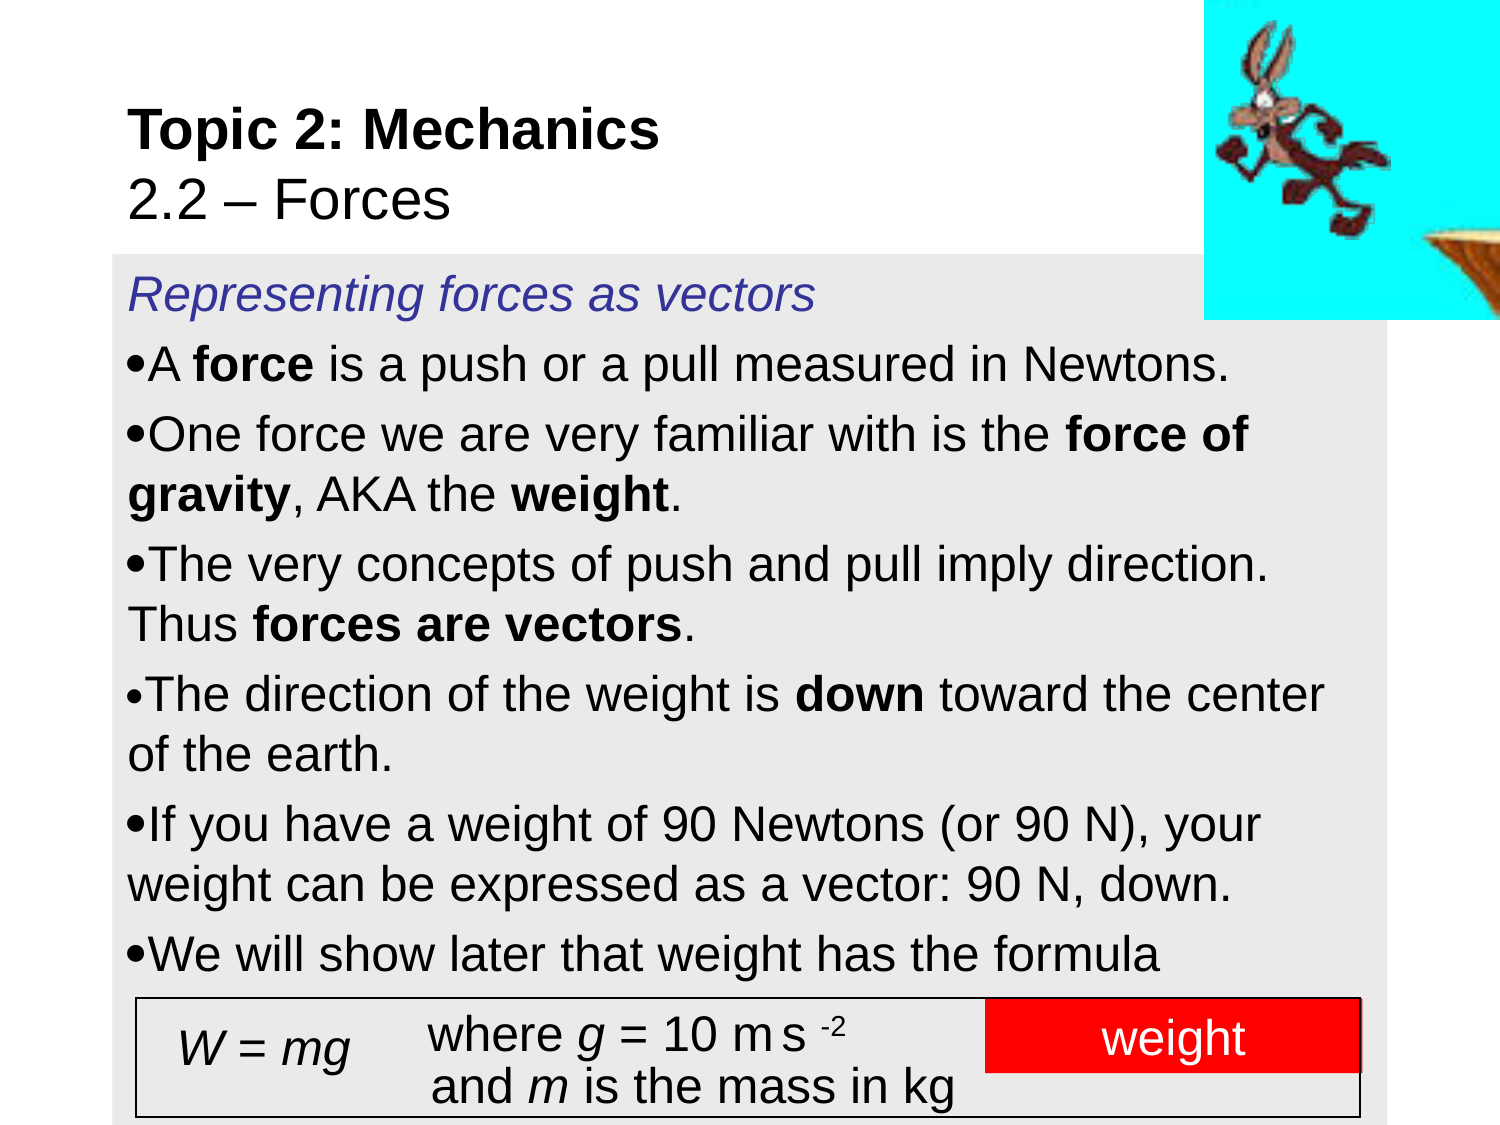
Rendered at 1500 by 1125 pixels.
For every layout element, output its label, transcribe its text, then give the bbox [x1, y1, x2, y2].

text_box Representing forces as vectors A force is a push or a pull measured in Newtons. One force we are very familiar with is the force of gravity, AKA the weight. The very concepts of push and pull imply direction. Thus forces are vectors. The direction of the weight is down toward the center of the earth. If you have a weight of 90 Newtons (or 90 N), your weight can be expressed as a vector: 90 N, down. We will show later that weight has the formula [112, 254, 1388, 1125]
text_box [135, 994, 1363, 1122]
title Topic 2: Mechanics 2.2 – Forces [112, 87, 1199, 235]
picture [1204, 0, 1500, 321]
